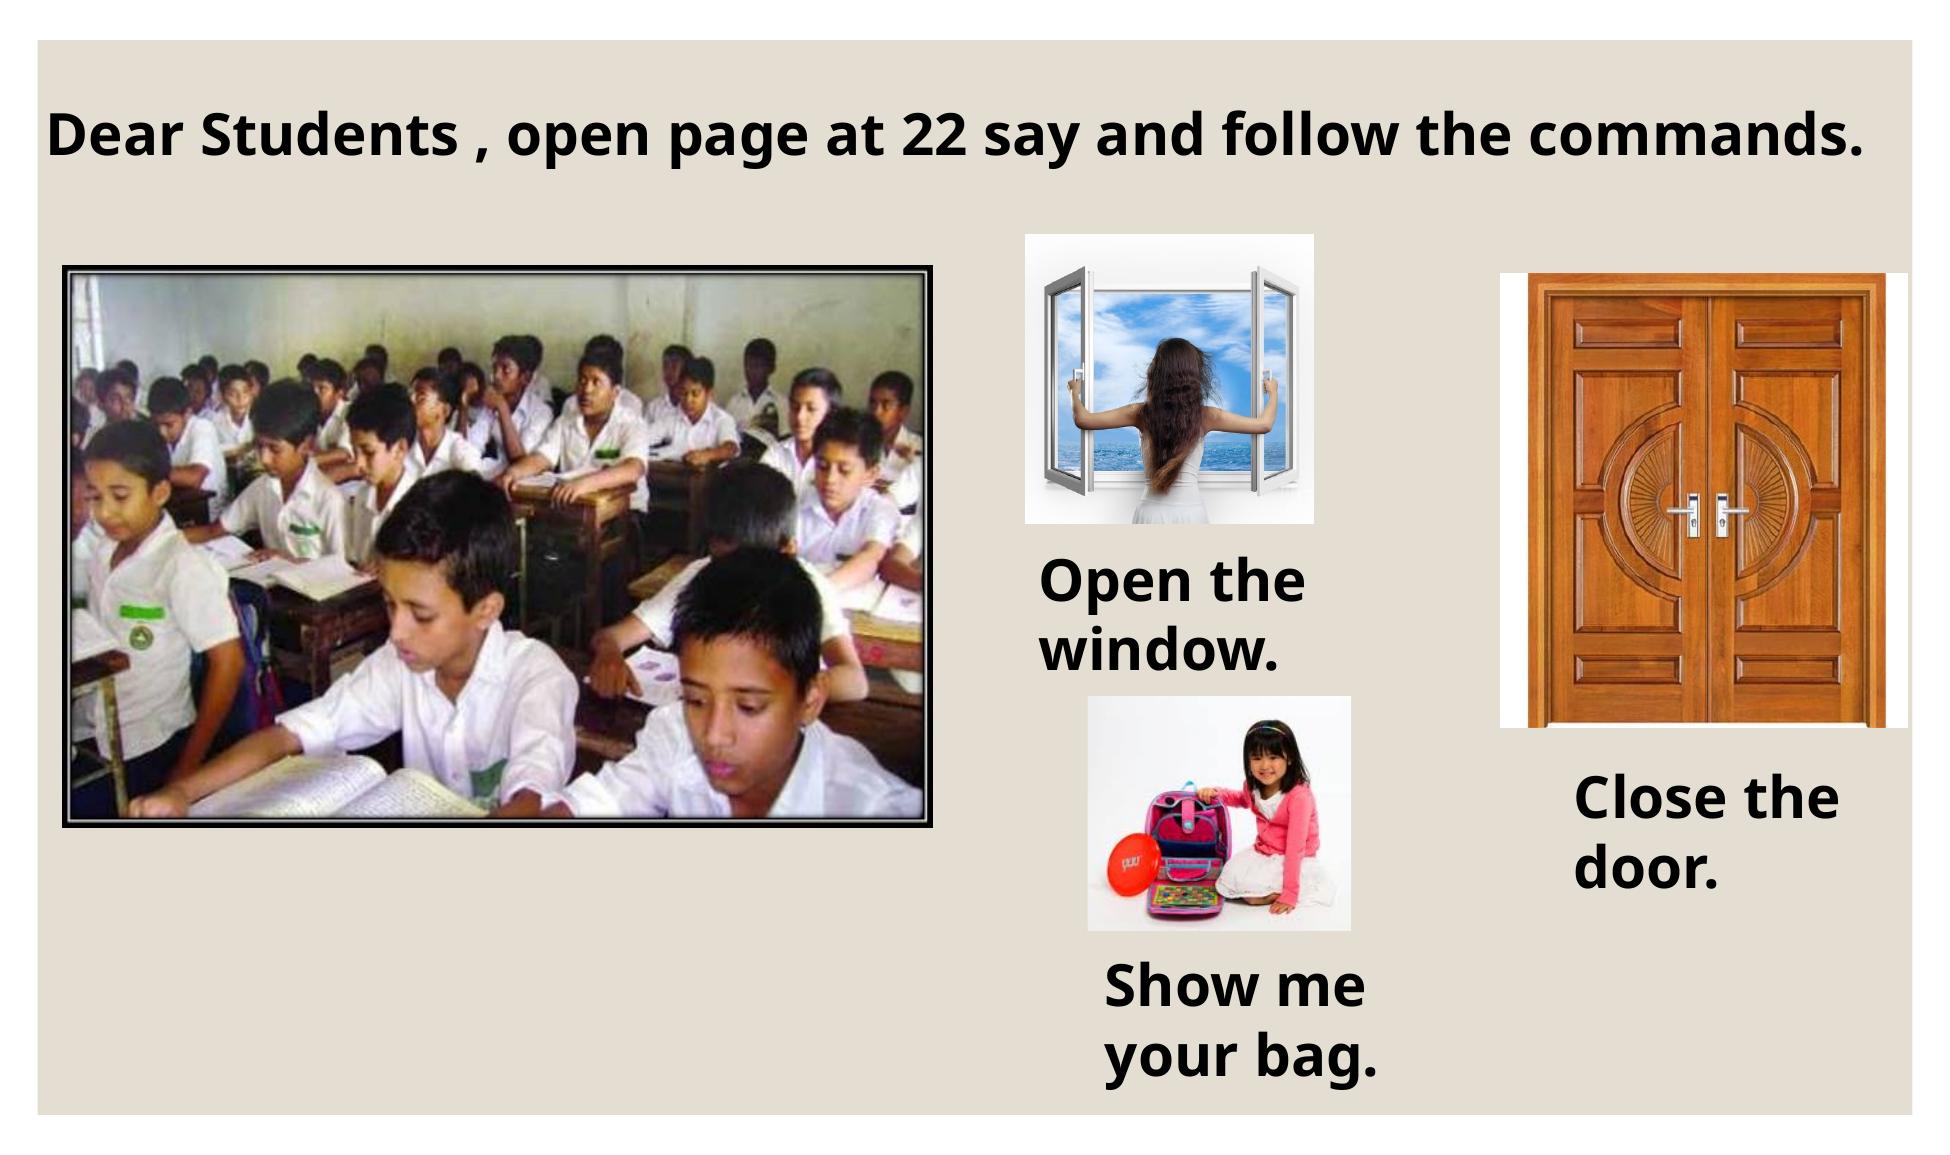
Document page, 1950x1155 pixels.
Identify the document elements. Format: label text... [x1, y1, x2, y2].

picture [1499, 273, 1908, 728]
text_box Dear Students , open page at 22 say and follow the commands. [31, 90, 1880, 175]
picture [1087, 696, 1352, 931]
picture [1024, 234, 1314, 524]
text_box Open the window. [1023, 535, 1338, 690]
picture [62, 265, 933, 828]
text_box Show me your bag. [1090, 940, 1398, 1096]
text_box Close the door. [1559, 752, 1872, 908]
